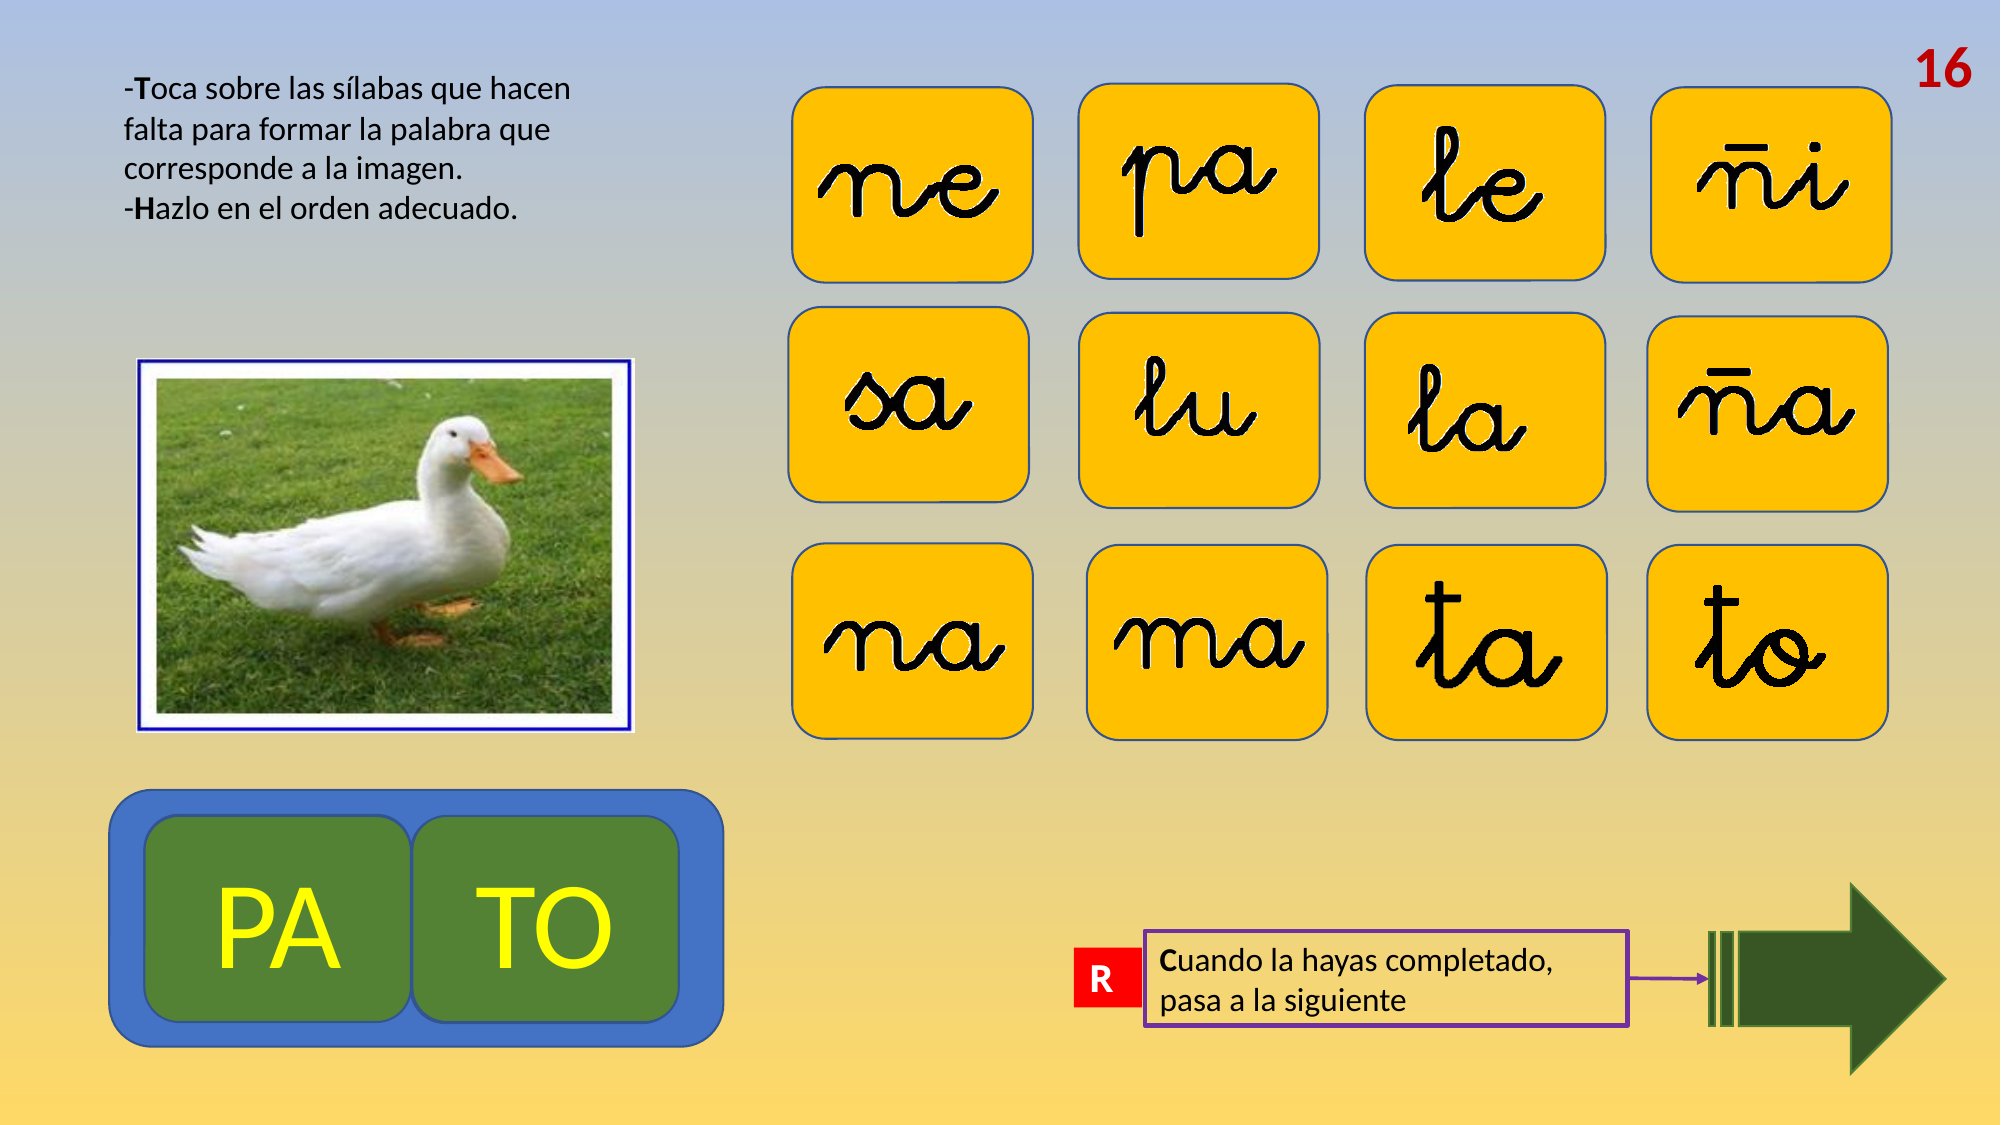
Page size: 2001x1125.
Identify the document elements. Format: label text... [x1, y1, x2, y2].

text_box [792, 543, 1033, 739]
text_box -Toca sobre las sílabas que hacen falta para formar la palabra que corresponde a la imagen. -Hazlo en el orden adecuado. [109, 59, 588, 234]
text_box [788, 306, 1029, 503]
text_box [1366, 544, 1608, 741]
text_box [792, 87, 1033, 283]
text_box 16 [1898, 22, 1994, 107]
text_box [108, 788, 725, 1048]
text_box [1078, 83, 1320, 279]
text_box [1651, 87, 1892, 283]
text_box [1079, 312, 1320, 509]
text_box [1720, 931, 1734, 1027]
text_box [1647, 544, 1888, 741]
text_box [1364, 85, 1606, 281]
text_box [1647, 316, 1888, 512]
text_box PA [143, 814, 412, 1024]
picture [136, 358, 635, 734]
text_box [1364, 312, 1606, 509]
text_box [1737, 881, 1947, 1076]
text_box [1710, 931, 1716, 1027]
text_box TO [411, 814, 680, 1024]
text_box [1086, 544, 1328, 741]
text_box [1144, 930, 1710, 1027]
text_box R [1073, 947, 1142, 1008]
